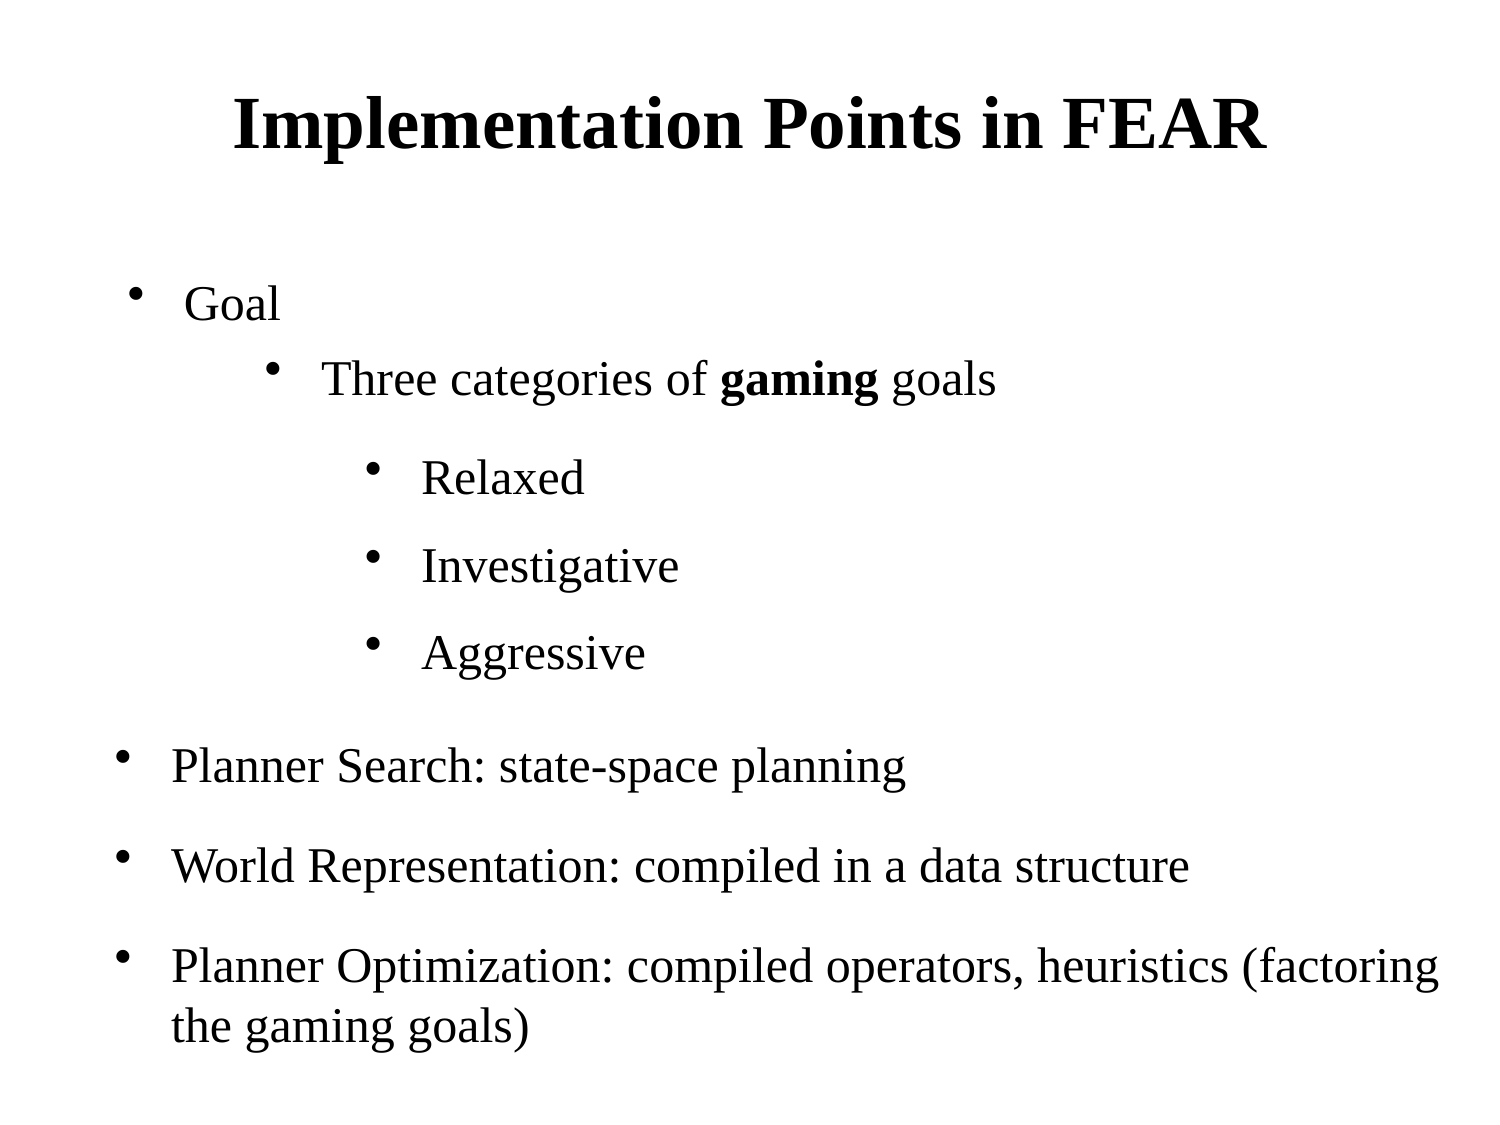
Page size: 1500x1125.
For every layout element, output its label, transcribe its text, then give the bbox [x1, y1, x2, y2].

text_box Three categories of gaming goals [249, 337, 1375, 438]
text_box Aggressive [350, 612, 1375, 713]
text_box Relaxed [350, 437, 1375, 525]
title Implementation Points in FEAR [112, 24, 1388, 213]
text_box Planner Search: state-space planning [99, 724, 1375, 817]
text_box Planner Optimization: compiled operators, heuristics (factoring the gaming goals) [99, 924, 1500, 1025]
text_box Investigative [350, 525, 1375, 612]
text_box World Representation: compiled in a data structure [99, 825, 1500, 924]
list Goal [112, 262, 1388, 423]
